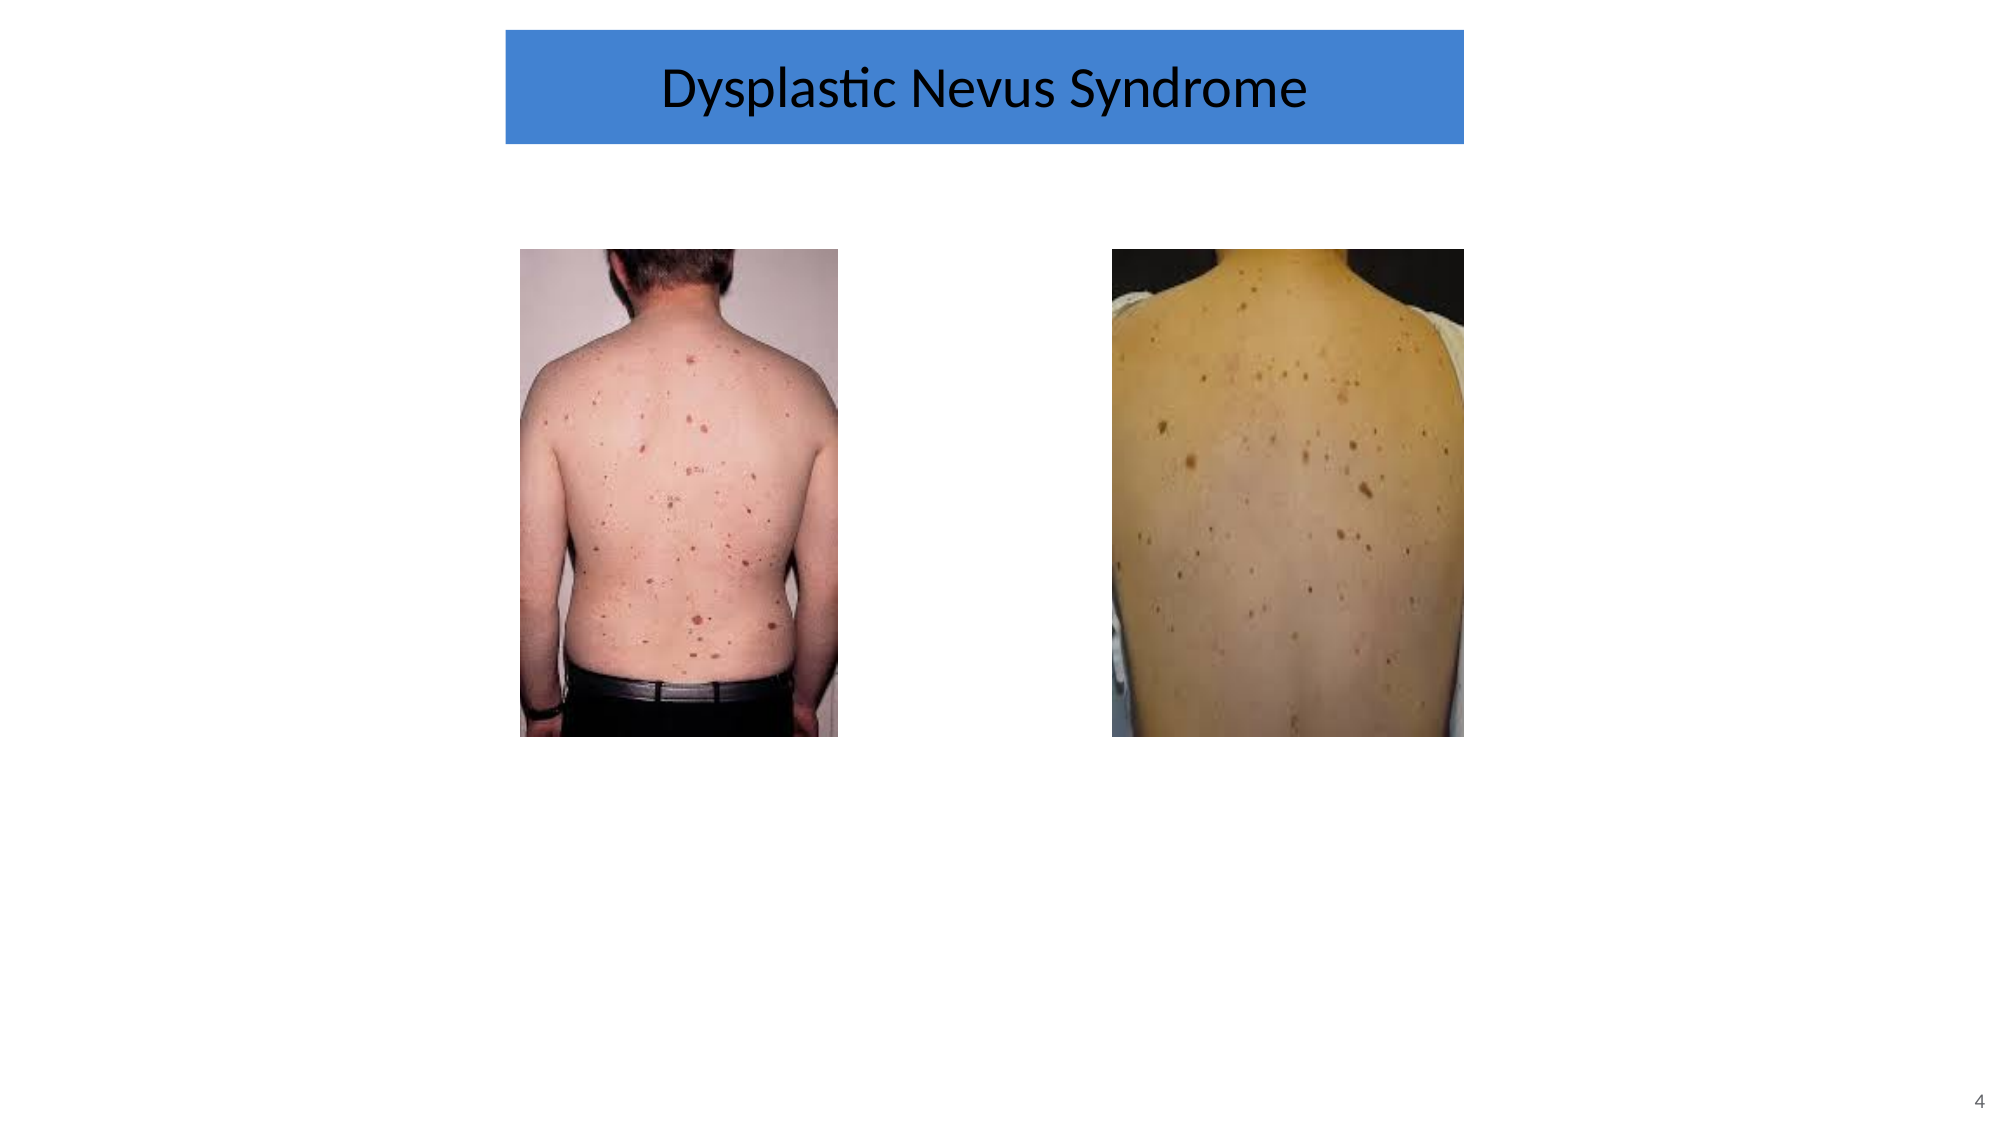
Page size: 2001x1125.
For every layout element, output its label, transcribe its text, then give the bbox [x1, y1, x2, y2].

picture [520, 249, 838, 738]
picture [1112, 249, 1465, 738]
title Dysplastic Nevus Syndrome [505, 29, 1464, 145]
slide_number 4 [1876, 1075, 2000, 1125]
